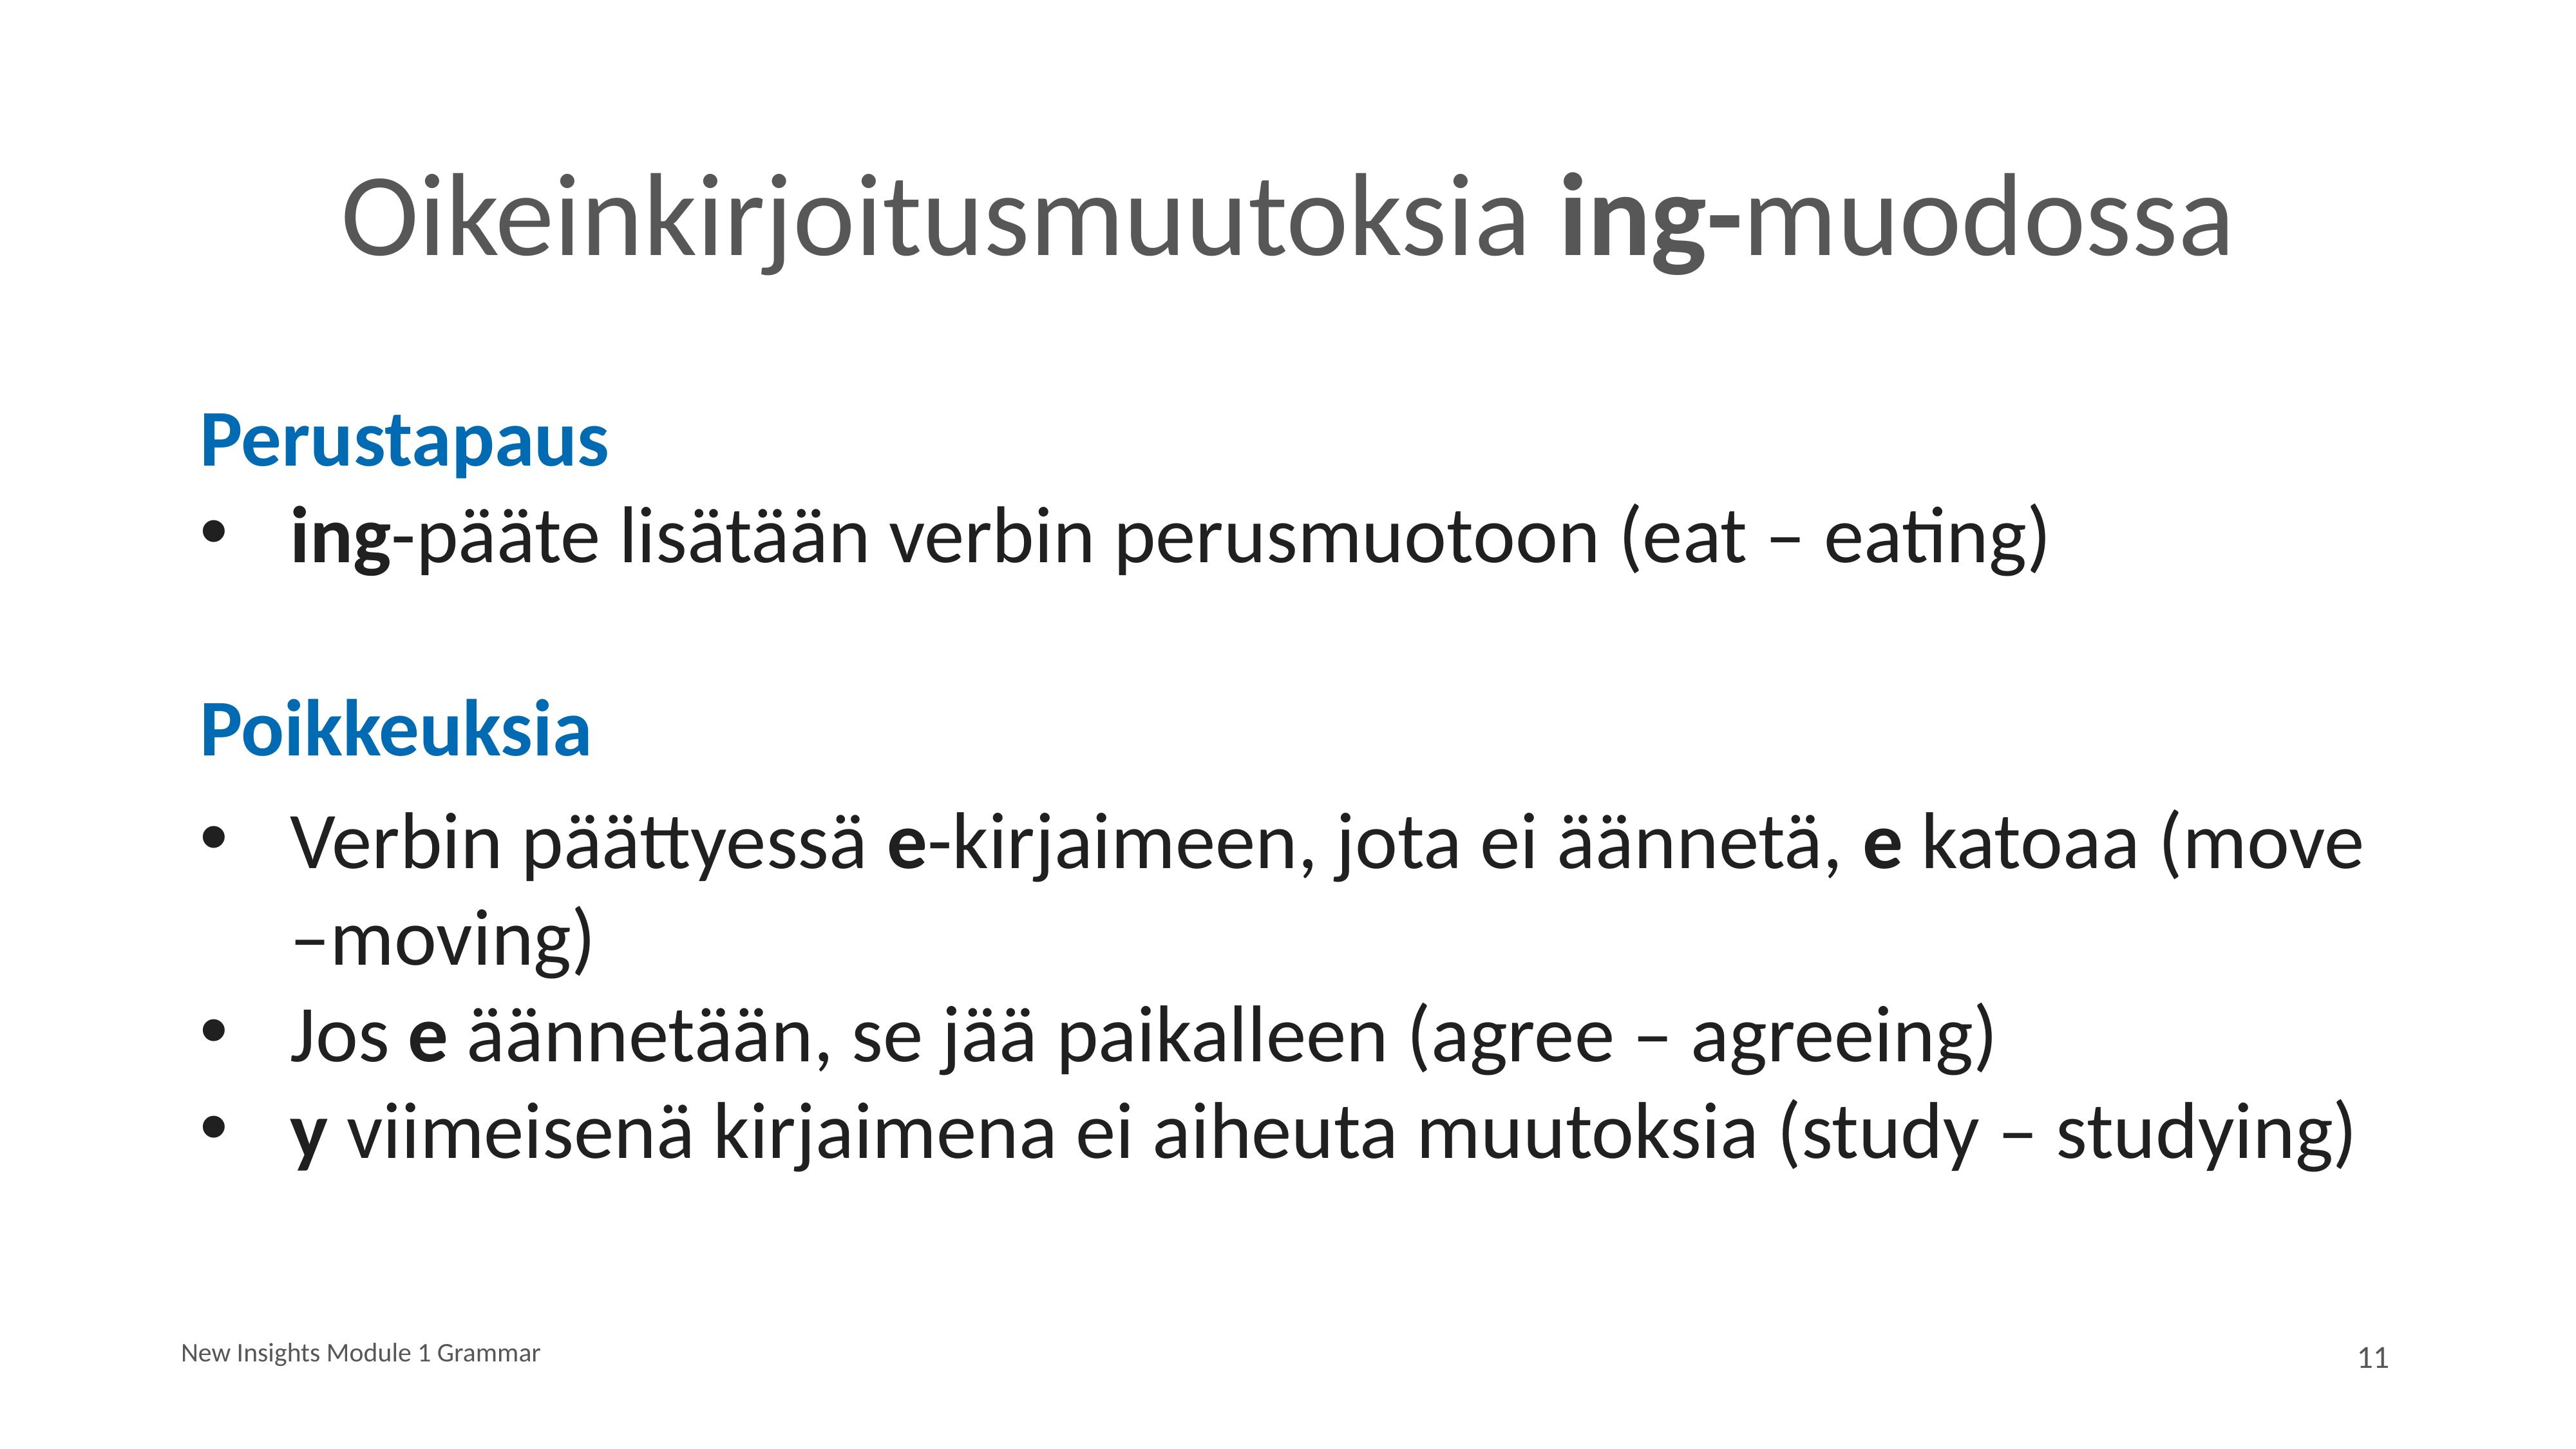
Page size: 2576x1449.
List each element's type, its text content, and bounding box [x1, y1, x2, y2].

title Oikeinkirjoitusmuutoksia ing-muodossa [177, 77, 2399, 357]
footer New Insights Module 1 Grammar [171, 1294, 1041, 1372]
list Perustapaus ing-pääte lisätään verbin perusmuotoon (eat – eating) Poikkeuksia Verbin päättyessä e-kirjaimeen, jota ei äännetä, e katoaa (move –moving) Jos e äännetään, se jää paikalleen (agree – agreeing) y viimeisenä kirjaimena ei aiheuta muutoksia (study – studying) [190, 380, 2412, 1241]
slide_number 11 [1819, 1302, 2399, 1380]
